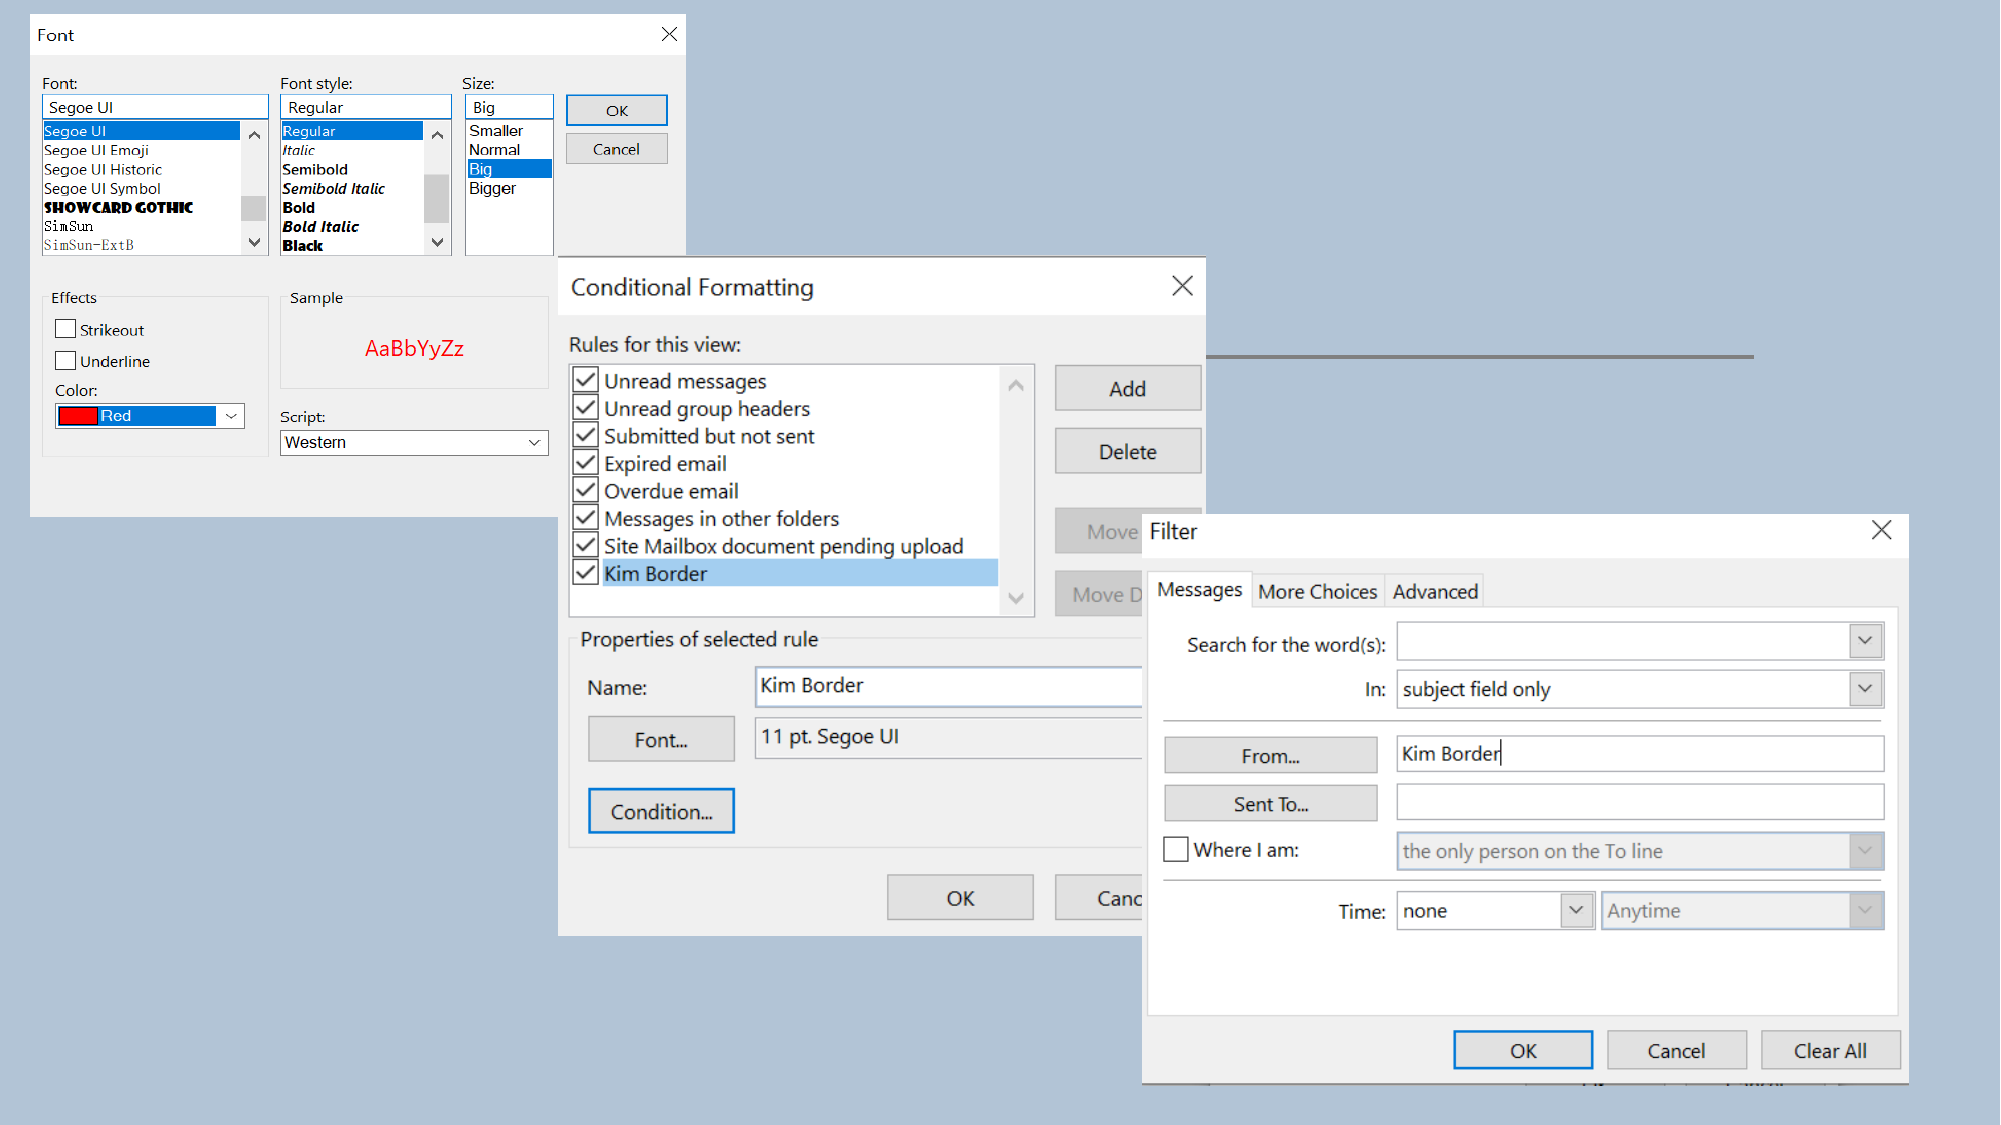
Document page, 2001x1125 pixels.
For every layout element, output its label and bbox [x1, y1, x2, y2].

picture [30, 14, 1909, 1086]
